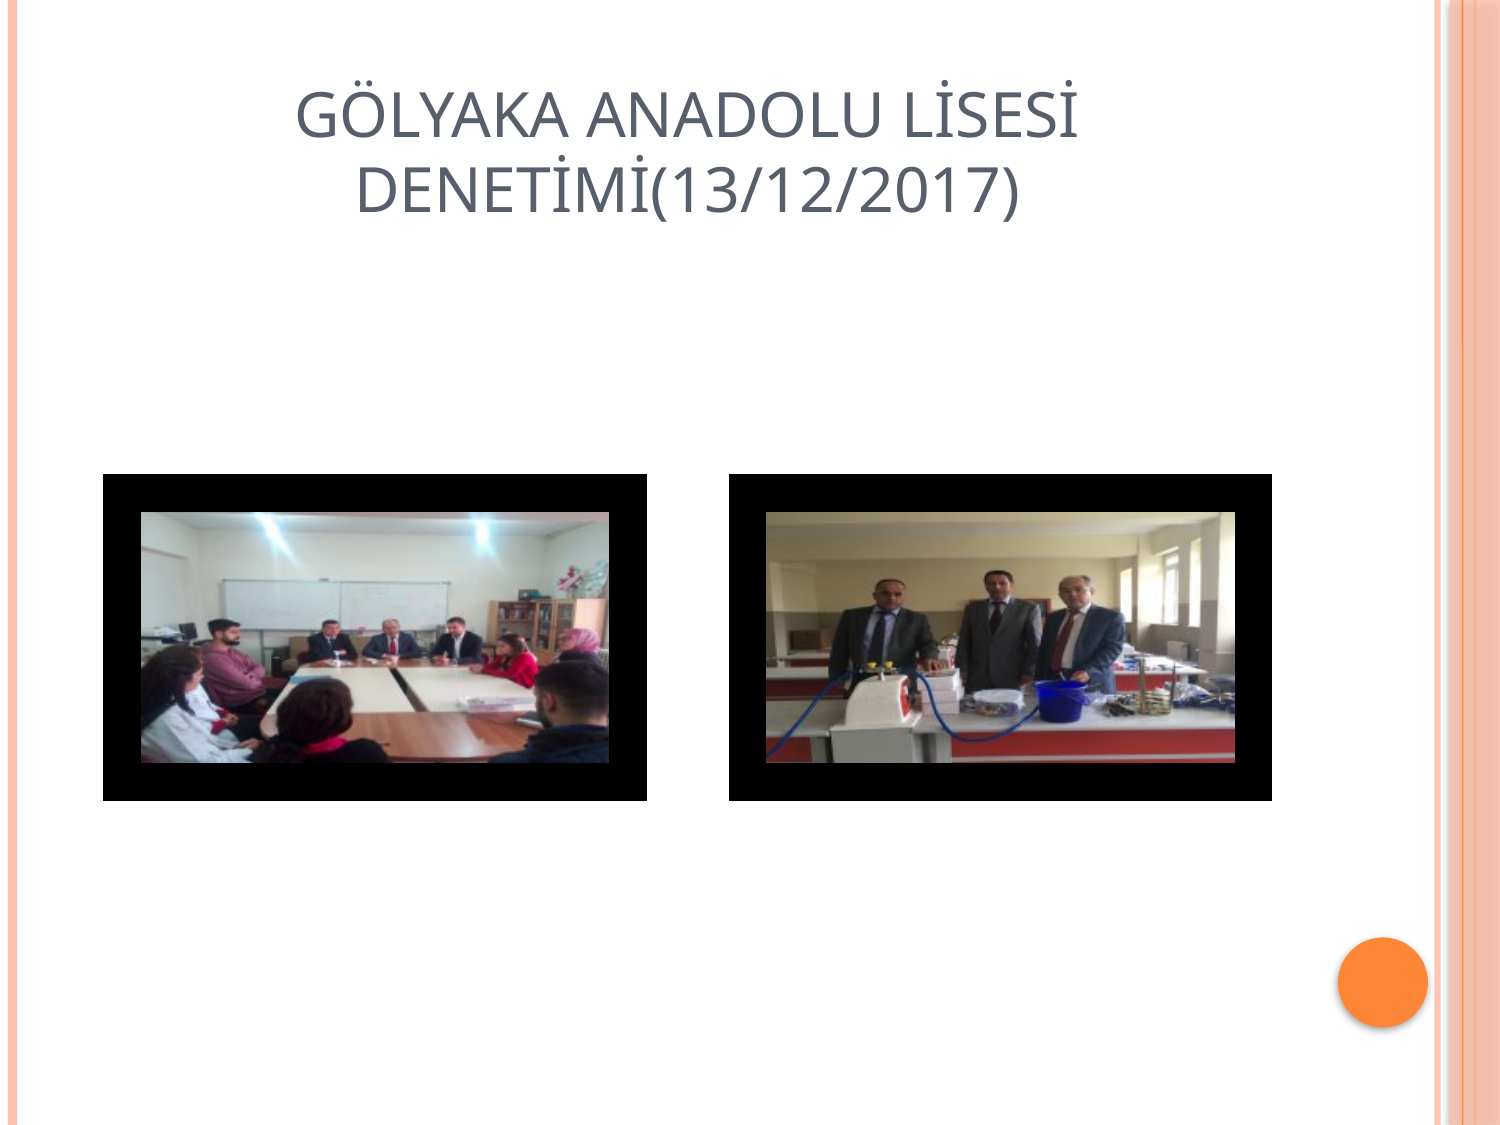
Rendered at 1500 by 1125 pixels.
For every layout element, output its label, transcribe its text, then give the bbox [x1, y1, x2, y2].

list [140, 511, 610, 764]
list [765, 511, 1236, 764]
title Gölyaka anadolu lisesi denetimi(13/12/2017) [75, 45, 1300, 233]
